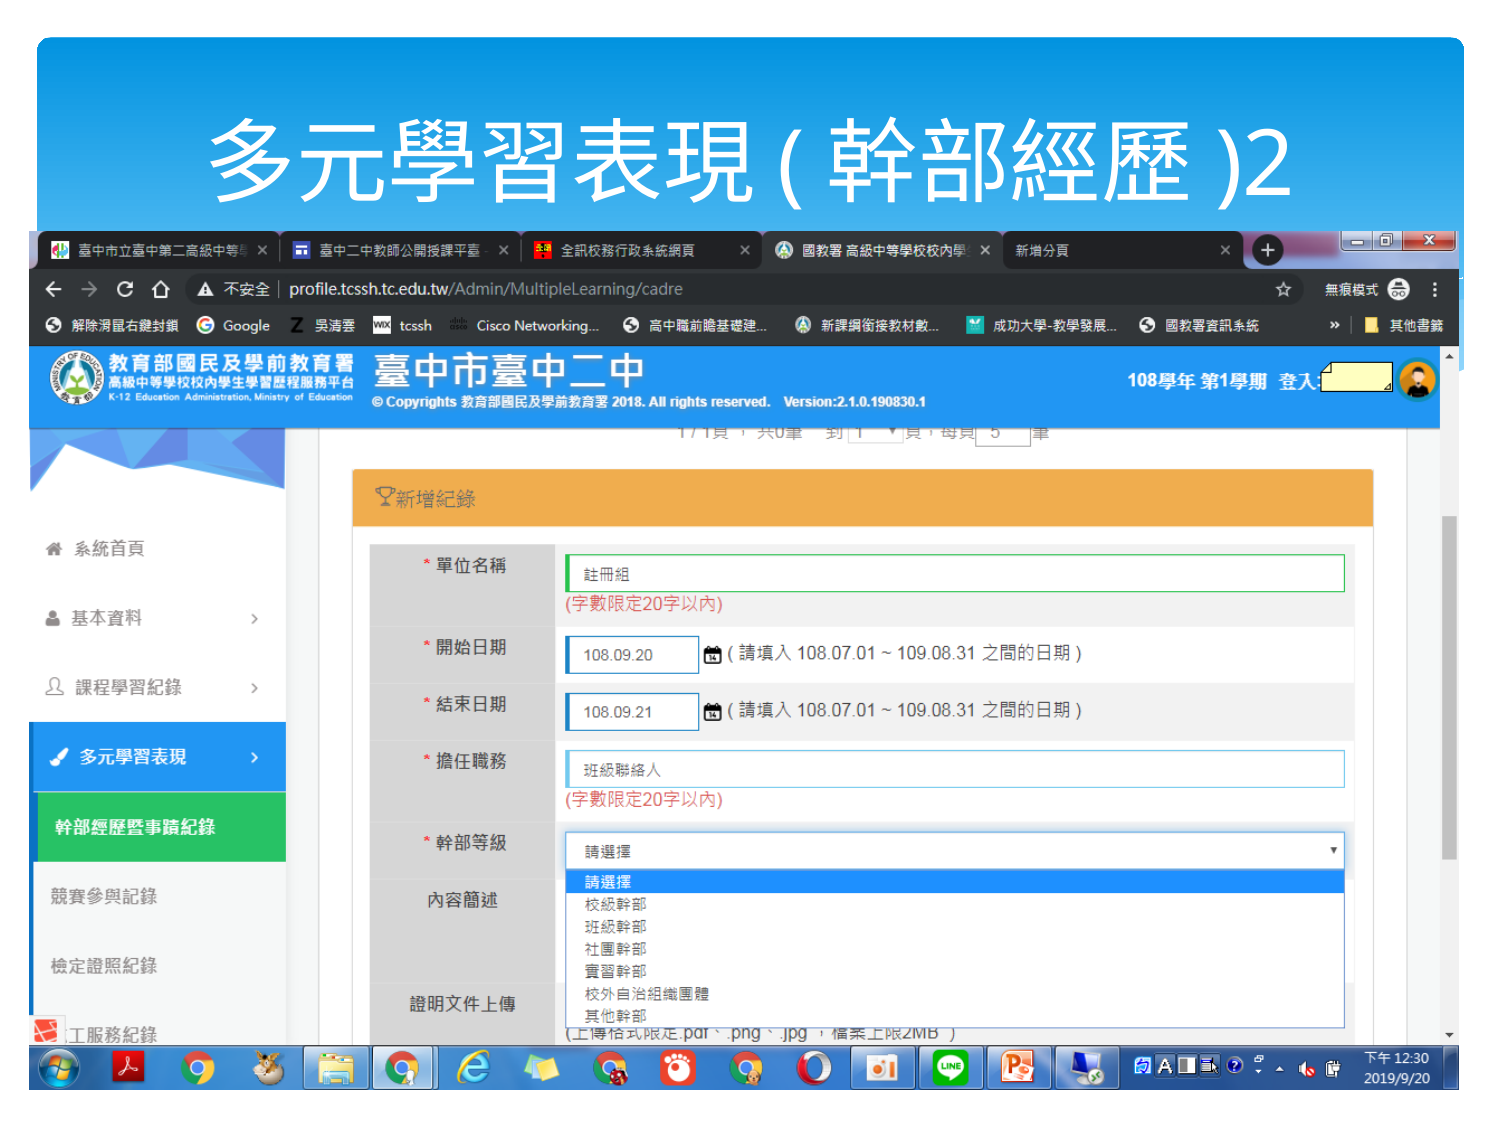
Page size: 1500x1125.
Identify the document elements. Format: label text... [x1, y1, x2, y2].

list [29, 231, 1459, 1090]
title 多元學習表現(幹部經歷)2 [75, 55, 1425, 228]
